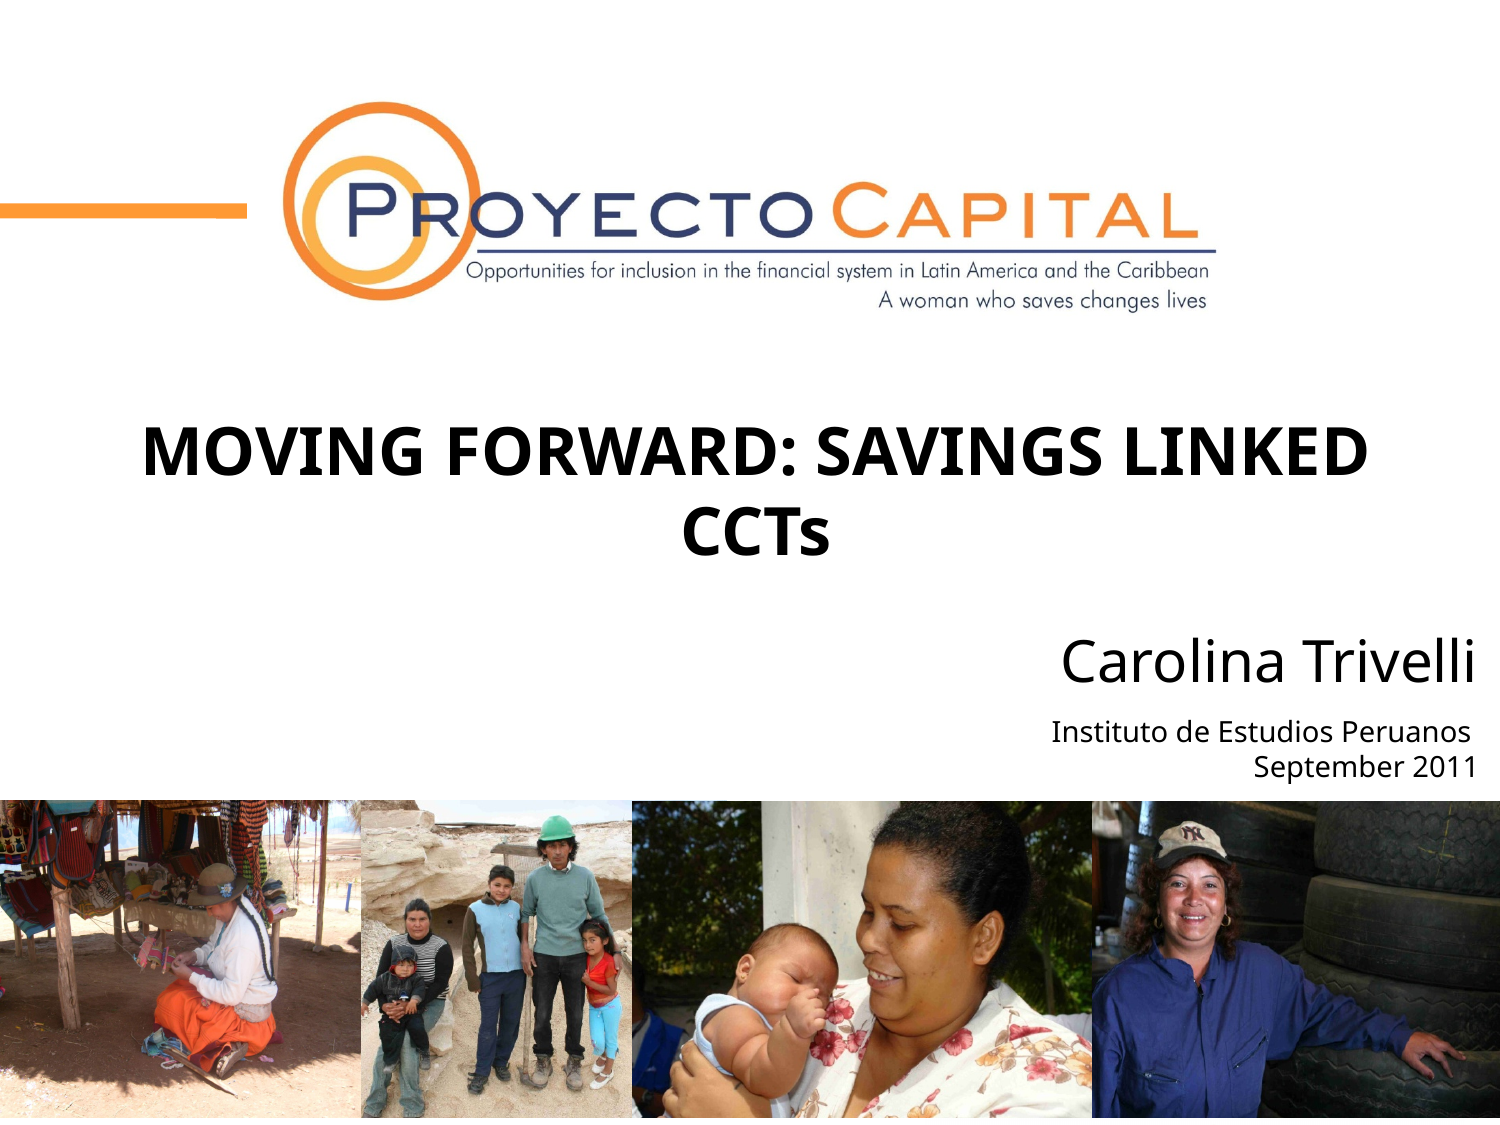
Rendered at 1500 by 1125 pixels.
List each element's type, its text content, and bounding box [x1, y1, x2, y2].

title MOVING FORWARD: SAVINGS LINKED CCTs [76, 368, 1436, 610]
subtitle Carolina Trivelli [442, 616, 1493, 799]
picture [0, 800, 1500, 1125]
picture [247, 42, 1252, 372]
text_box Instituto de Estudios Peruanos September 2011 [1002, 706, 1495, 791]
